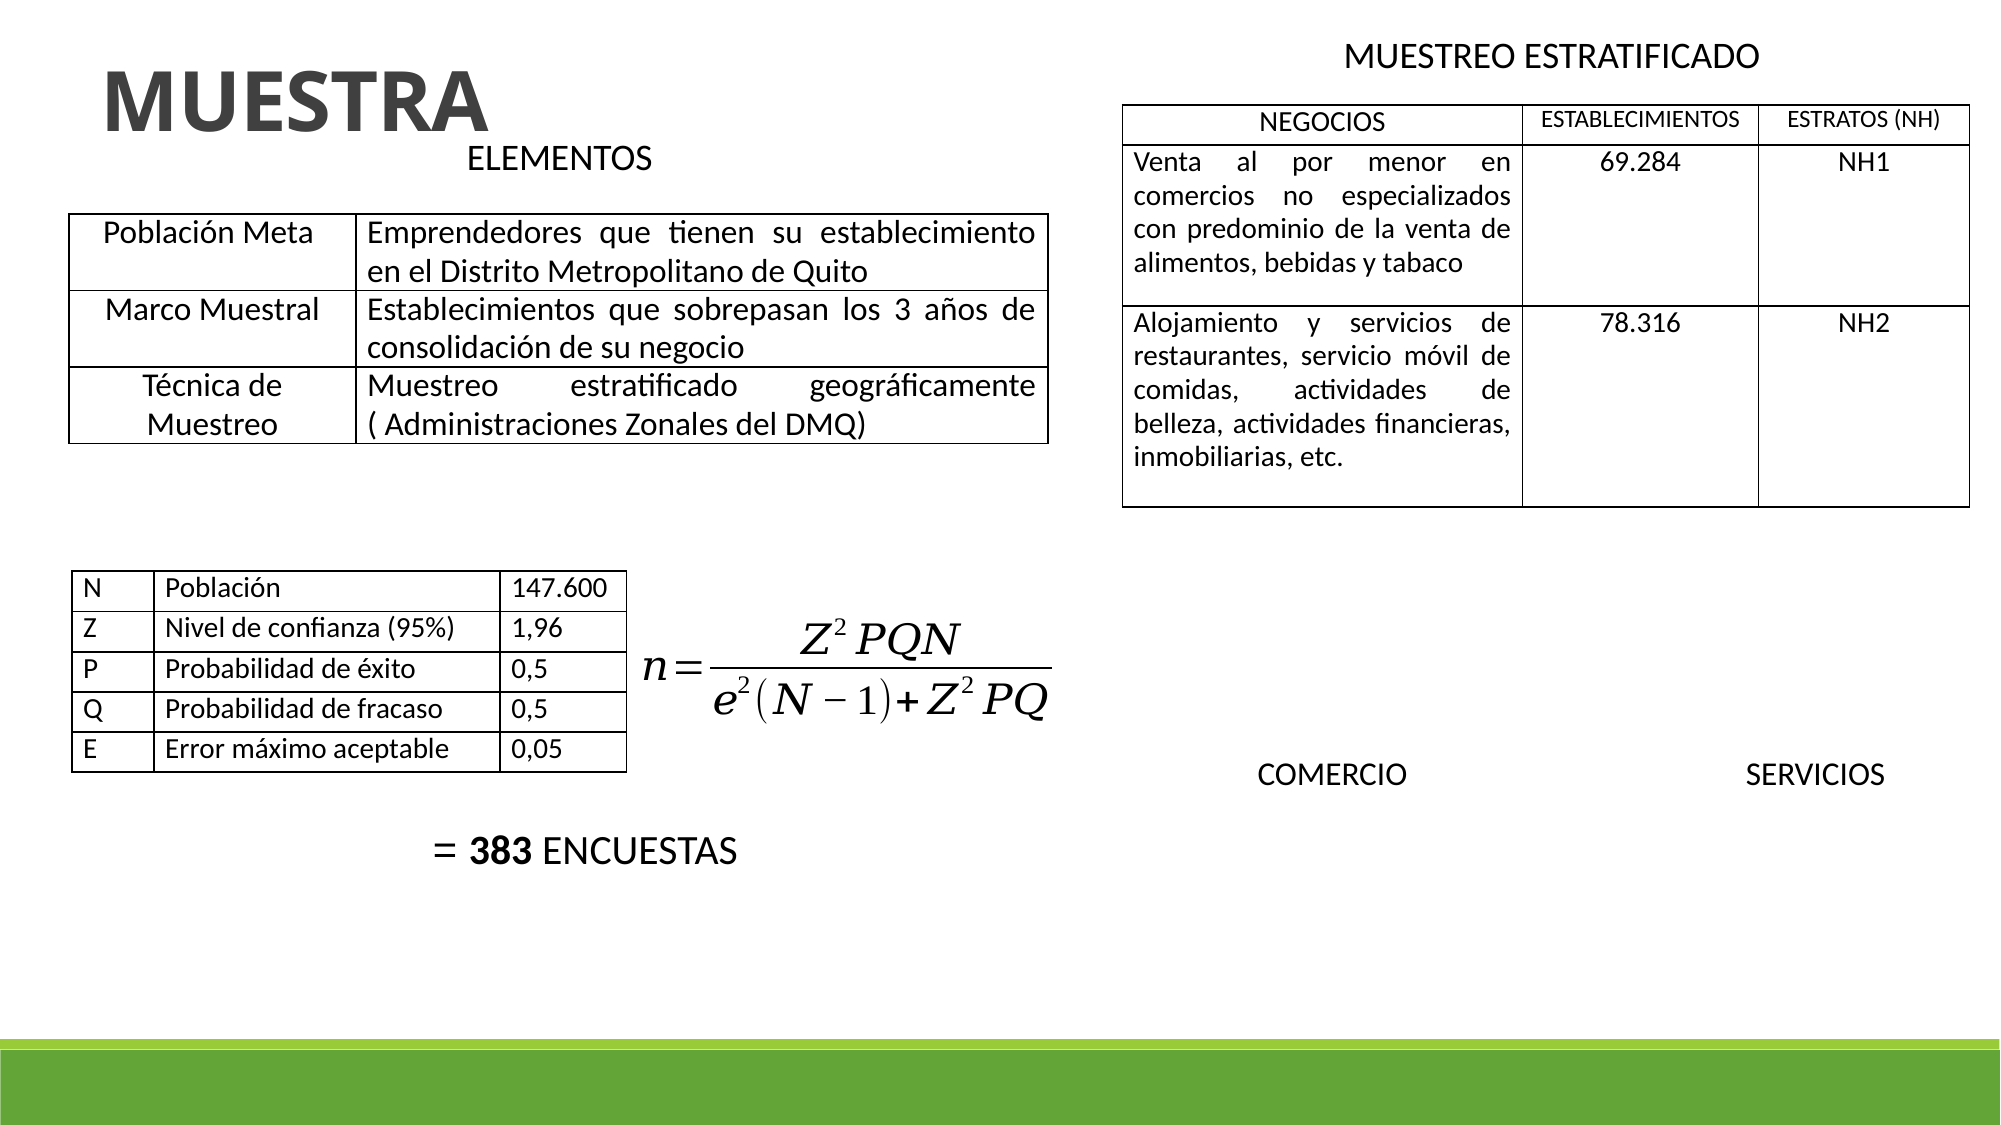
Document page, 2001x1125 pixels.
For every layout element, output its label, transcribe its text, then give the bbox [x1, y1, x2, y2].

table_cell Z [73, 612, 153, 651]
table_cell Error máximo aceptable [155, 733, 499, 771]
table_cell Marco Muestral [70, 291, 355, 366]
table_cell NH2 [1759, 307, 1969, 506]
table_header ESTABLECIMIENTOS [1523, 106, 1758, 144]
table_header ESTRATOS (NH) [1759, 106, 1969, 144]
table_header Emprendedores que tienen su establecimiento en el Distrito Metropolitano de Quito [357, 215, 1047, 290]
table_cell Probabilidad de fracaso [155, 693, 499, 731]
table_cell Muestreo estratificado geográficamente ( Administraciones Zonales del DMQ) [357, 368, 1047, 443]
table_cell NH1 [1759, 146, 1969, 305]
text_box ELEMENTOS [452, 125, 683, 186]
table_cell 0,5 [501, 653, 626, 691]
table_cell E [73, 733, 153, 771]
table_cell Probabilidad de éxito [155, 653, 499, 691]
table_cell Técnica de Muestreo [70, 368, 355, 443]
table_cell Nivel de confianza (95%) [155, 612, 499, 651]
table_header N [73, 572, 153, 611]
table_cell 0,5 [501, 693, 626, 731]
table_cell Venta al por menor en comercios no especializados con predominio de la venta de alimentos, bebidas y tabaco [1123, 146, 1522, 305]
table_header Población Meta [70, 215, 355, 290]
table_header 147.600 [501, 572, 626, 611]
table_cell Establecimientos que sobrepasan los 3 años de consolidación de su negocio [357, 291, 1047, 366]
text_box MUESTRA [85, 53, 1736, 157]
table_header NEGOCIOS [1123, 106, 1522, 144]
table_cell P [73, 653, 153, 691]
table_cell 78.316 [1523, 307, 1758, 506]
table_cell 0,05 [501, 733, 626, 771]
text_box MUESTREO ESTRATIFICADO [1328, 23, 1818, 83]
table_cell Q [73, 693, 153, 731]
table_header Población [155, 572, 499, 611]
table_cell 69.284 [1523, 146, 1758, 305]
table_cell 1,96 [501, 612, 626, 651]
table_cell Alojamiento y servicios de restaurantes, servicio móvil de comidas, actividades de belleza, actividades financieras, inmobiliarias, etc. [1123, 307, 1522, 506]
